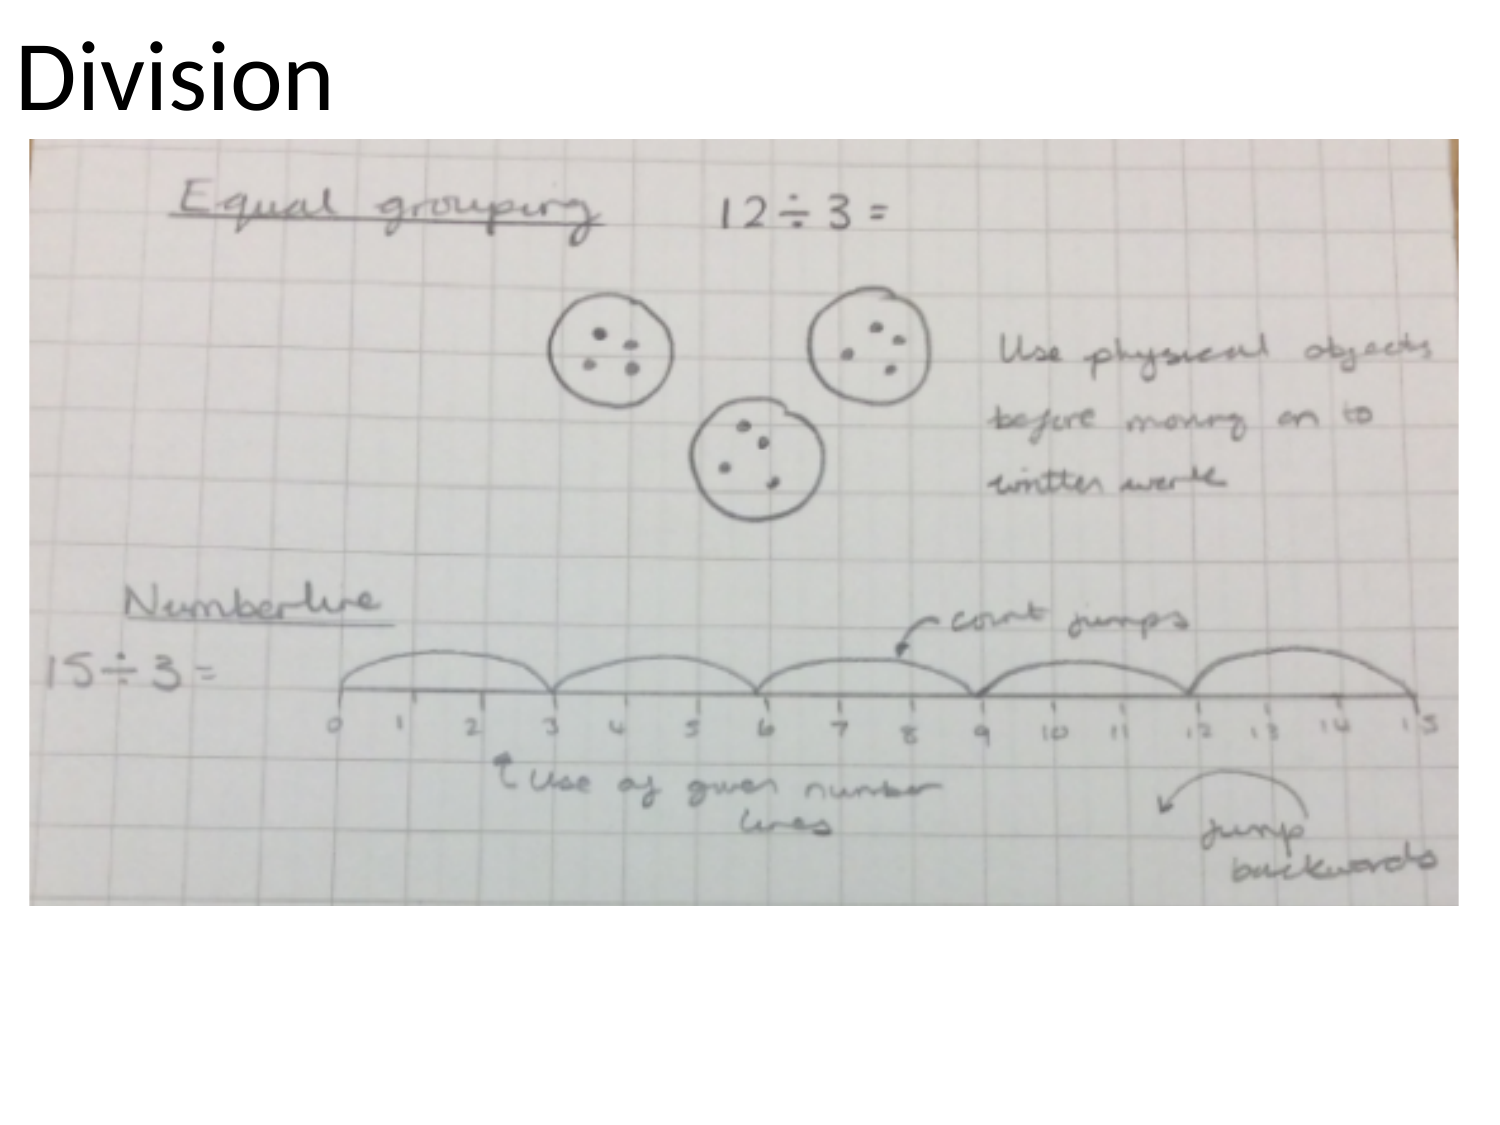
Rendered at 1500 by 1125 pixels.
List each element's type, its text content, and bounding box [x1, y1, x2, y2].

picture [29, 0, 1459, 1125]
text_box Division [0, 3, 355, 139]
